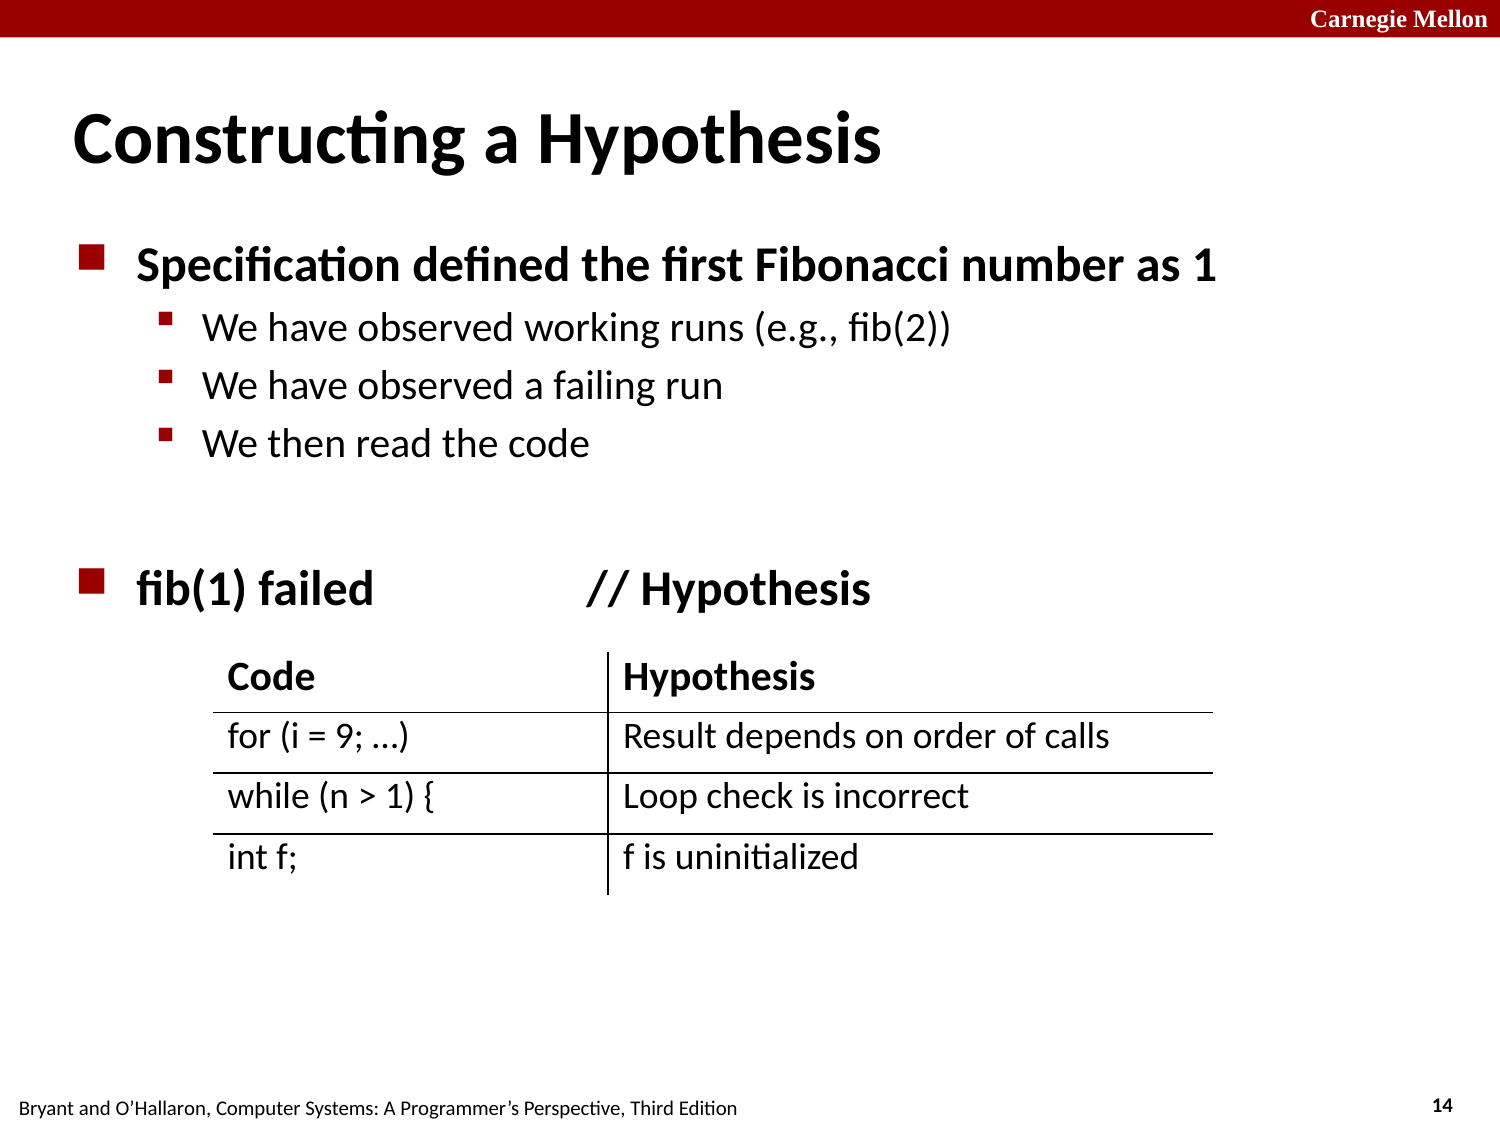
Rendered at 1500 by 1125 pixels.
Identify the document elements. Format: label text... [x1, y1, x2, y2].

title Constructing a Hypothesis [58, 71, 1305, 197]
table_cell while (n > 1) { [213, 774, 607, 833]
table_cell f is uninitialized [609, 835, 1213, 895]
table_cell for (i = 9; …) [213, 713, 607, 772]
table_cell Loop check is incorrect [609, 774, 1213, 833]
table_cell Result depends on order of calls [609, 713, 1213, 772]
table_cell int f; [213, 835, 607, 895]
table_header Hypothesis [609, 652, 1213, 712]
table_header Code [213, 652, 607, 712]
list Specification defined the first Fibonacci number as 1 We have observed working runs (e.g., fib(2)) We have observed a failing run We then read the code fib(1) failed // Hypothesis [64, 223, 1361, 1040]
